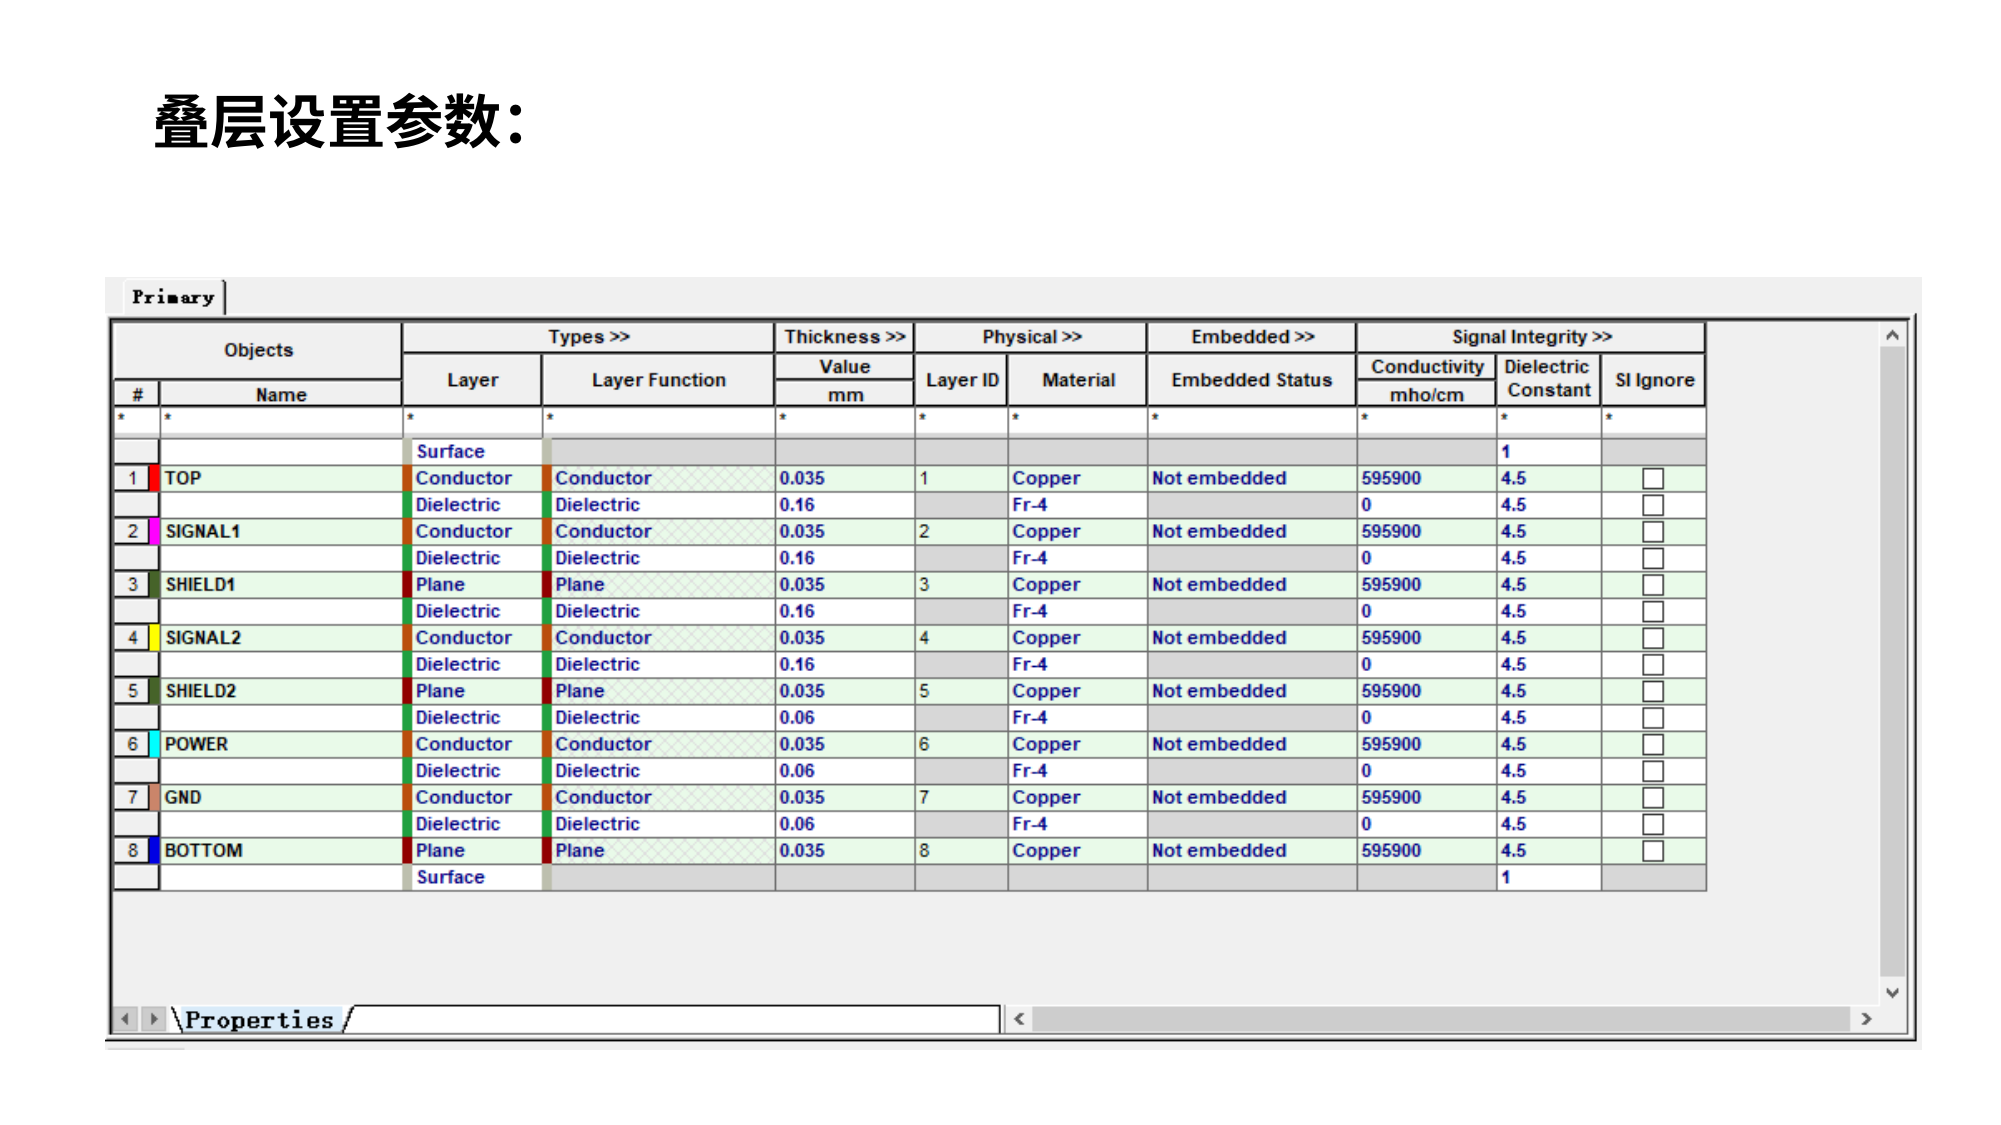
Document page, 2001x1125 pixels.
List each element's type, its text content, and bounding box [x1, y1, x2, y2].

picture [105, 277, 1922, 1050]
title 叠层设置参数： [137, 59, 625, 190]
